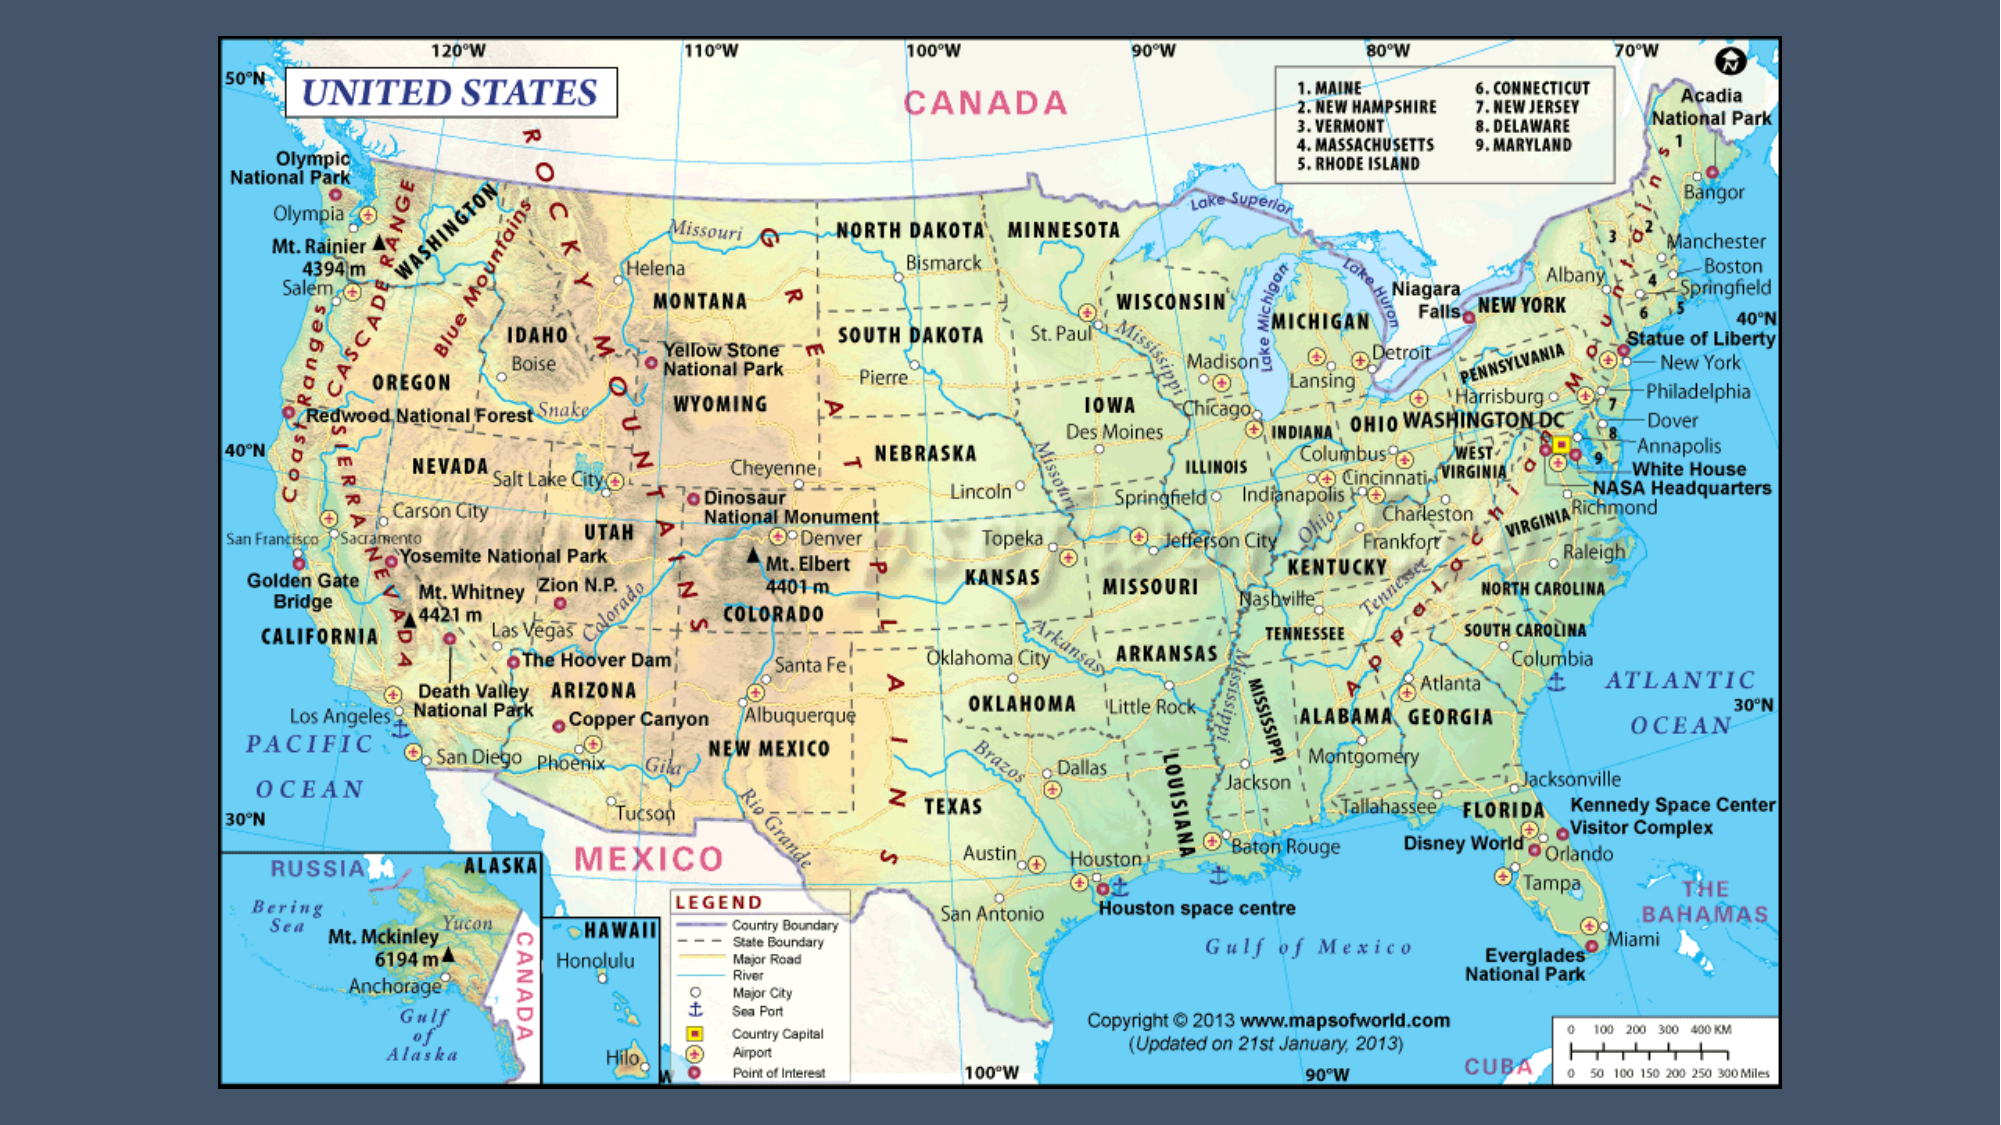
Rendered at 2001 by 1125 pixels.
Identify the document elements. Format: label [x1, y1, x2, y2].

picture [218, 36, 1782, 1089]
